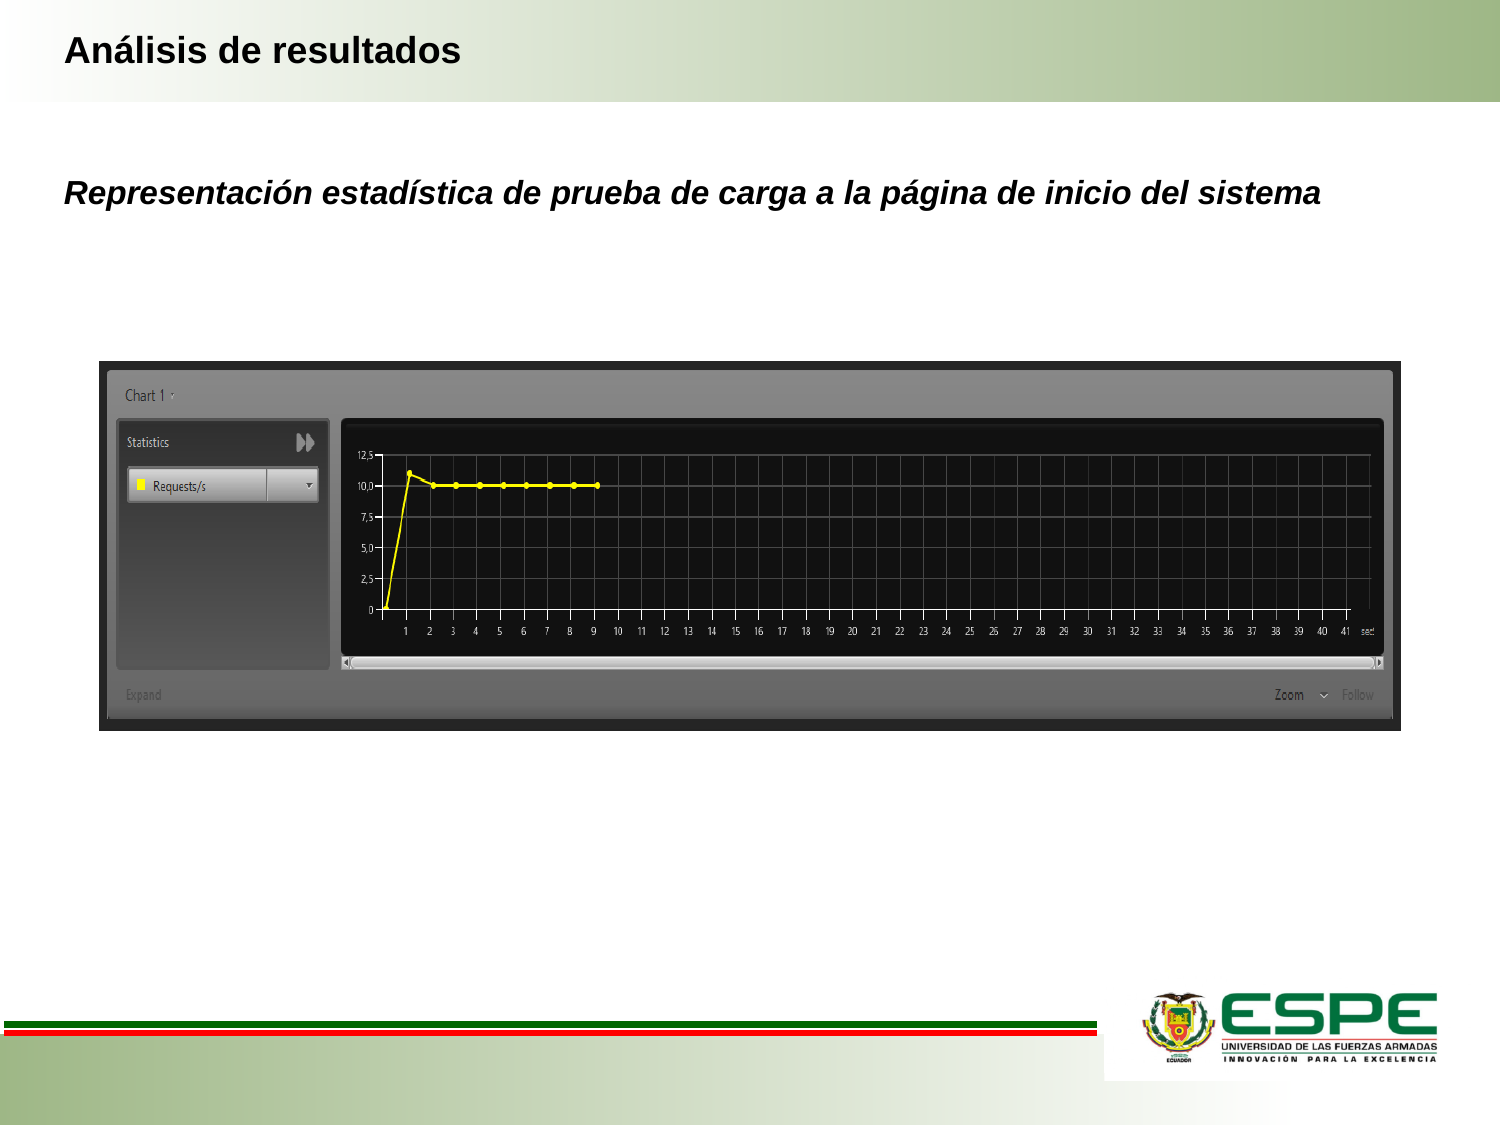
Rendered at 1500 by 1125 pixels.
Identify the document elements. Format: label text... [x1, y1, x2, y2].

picture [99, 360, 1401, 732]
text_box Representación estadística de prueba de carga a la página de inicio del sistema [49, 156, 1377, 227]
picture [1104, 976, 1483, 1081]
text_box Análisis de resultados [49, 11, 1105, 86]
